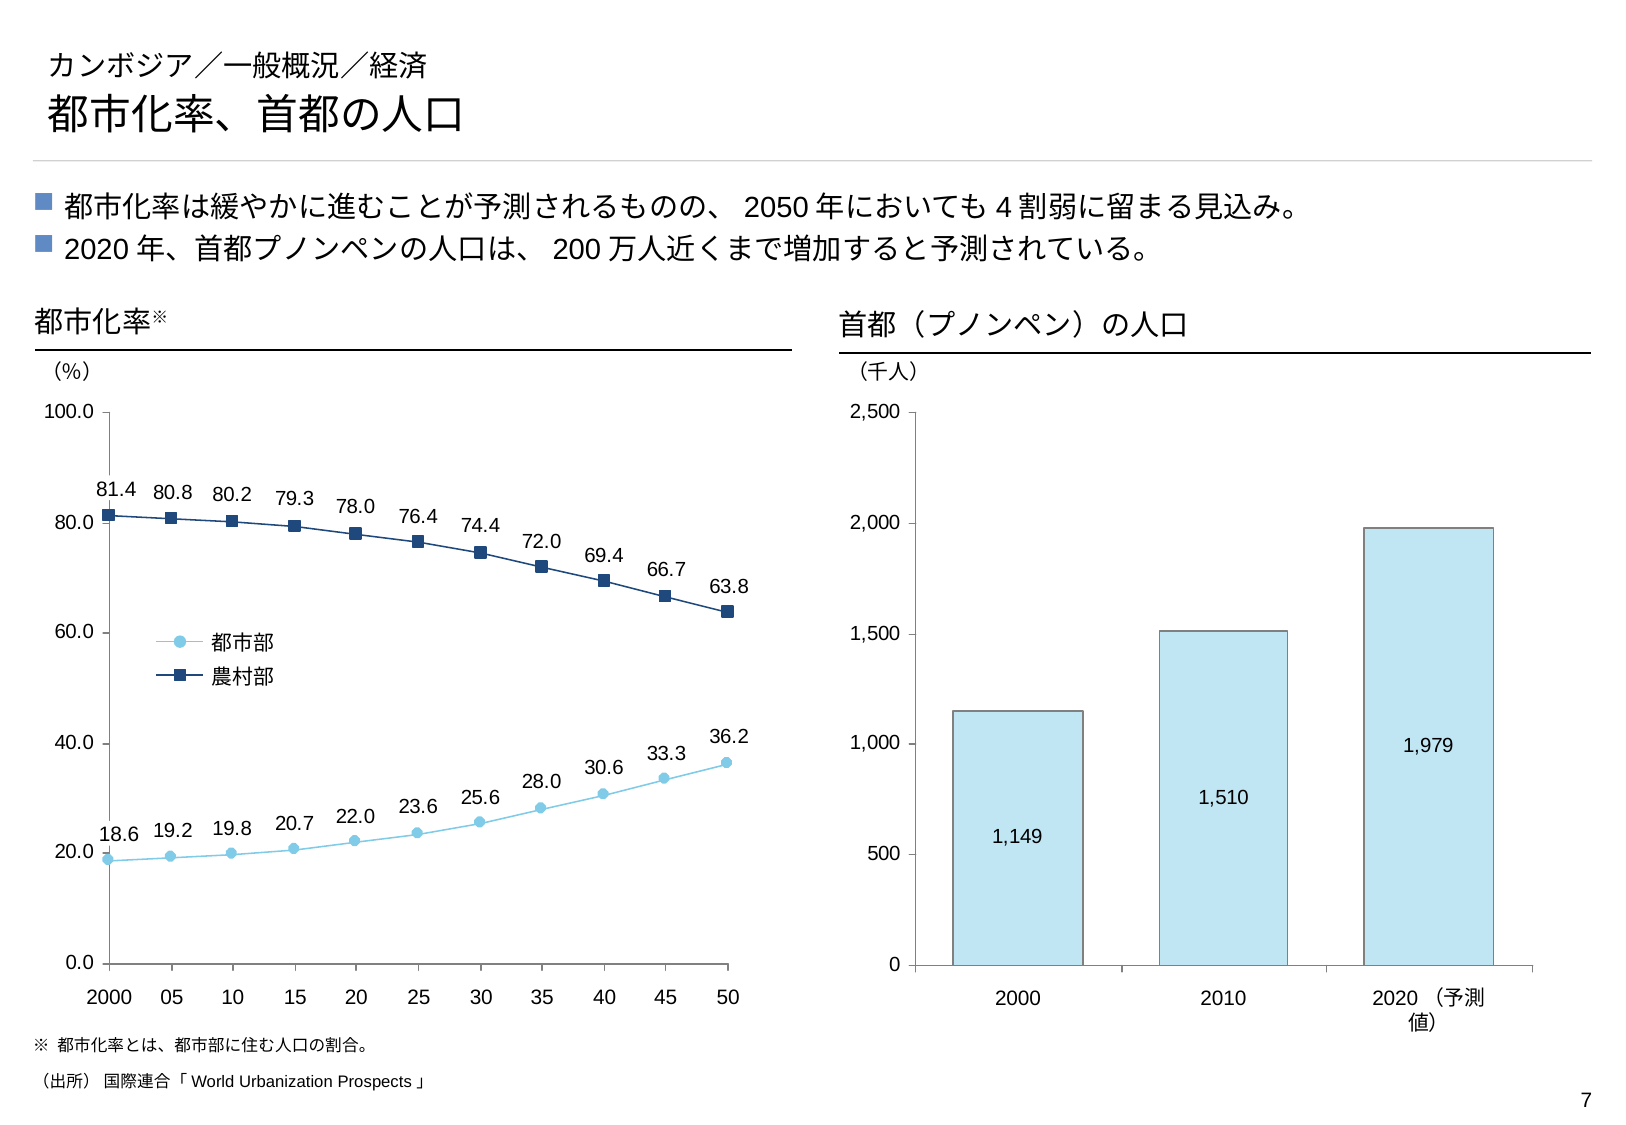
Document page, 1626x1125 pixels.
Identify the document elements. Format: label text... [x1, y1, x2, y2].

list 都市化率、首都の人口 [32, 86, 1593, 146]
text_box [824, 368, 1551, 1005]
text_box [838, 305, 1591, 354]
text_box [34, 302, 793, 351]
title カンボジア／一般概況／経済 [32, 30, 1593, 86]
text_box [5, 356, 768, 1015]
text_box ※ 都市化率とは、都市部に住む人口の割合。 [32, 1034, 896, 1055]
text_box 都市化率は緩やかに進むことが予測されるものの、2050年においても4割弱に留まる見込み。 2020年、首都プノンペンの人口は、200万人近くまで増加すると予測されている。 [32, 184, 1593, 266]
text_box （出所） 国際連合「World Urbanization Prospects」 [32, 1070, 955, 1094]
text_box （千人） [847, 363, 910, 367]
